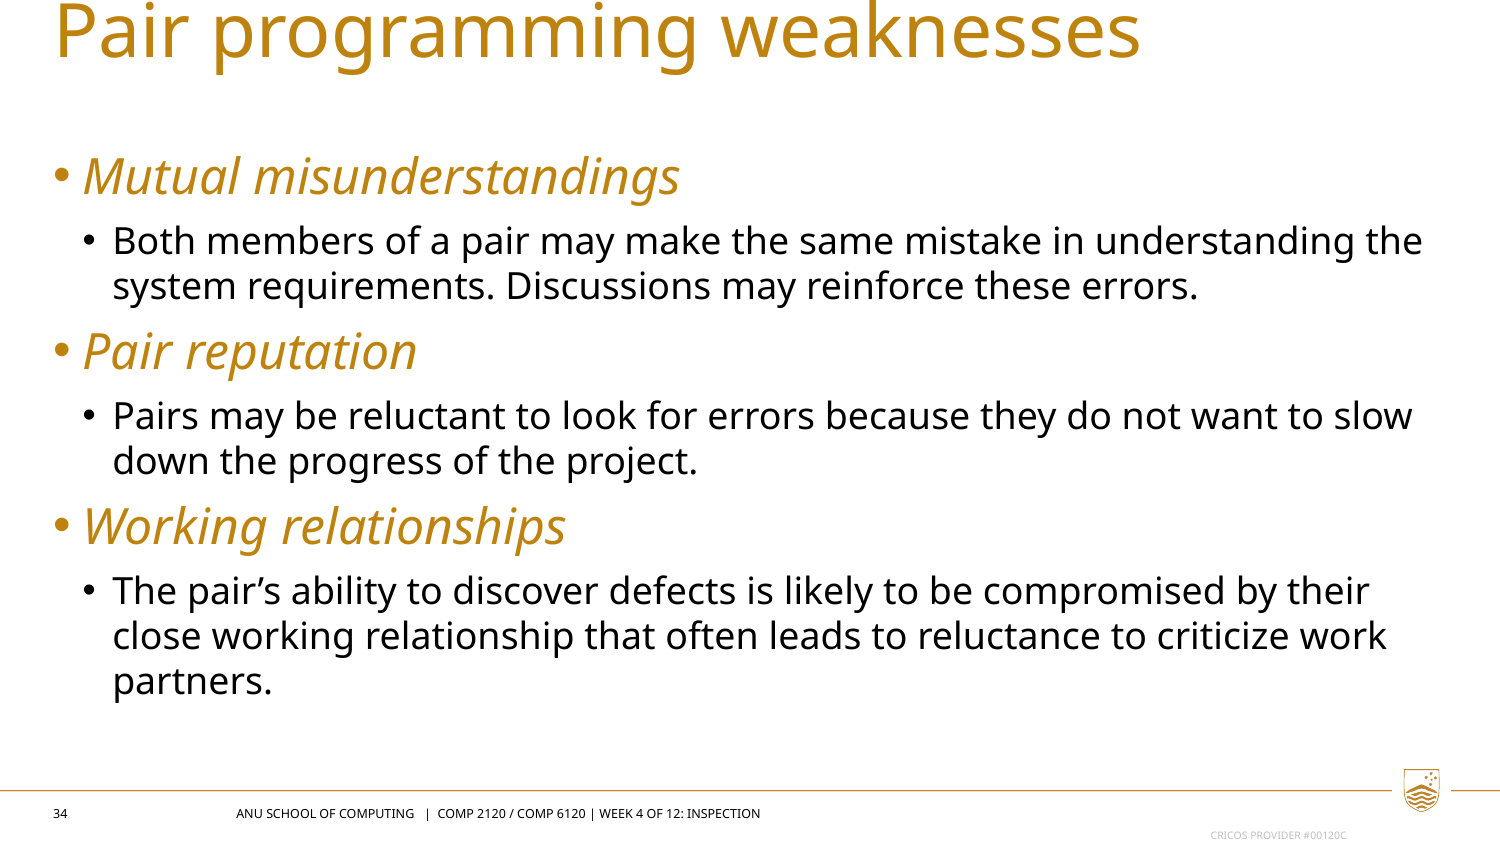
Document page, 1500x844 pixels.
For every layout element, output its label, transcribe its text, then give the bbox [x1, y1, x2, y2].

slide_number 34 [53, 806, 113, 824]
picture [0, 769, 1500, 812]
list Pair programming weaknesses [53, 0, 1441, 145]
footer ANU SCHOOL OF COMPUTING | COMP 2120 / COMP 6120 | WEEK 4 OF 12: Inspection [236, 806, 1122, 824]
list Mutual misunderstandings Both members of a pair may make the same mistake in understanding the system requirements. Discussions may reinforce these errors. Pair reputation Pairs may be reluctant to look for errors because they do not want to slow down the progress of the project. Working relationships The pair’s ability to discover defects is likely to be compromised by their close working relationship that often leads to reluctance to criticize work partners. [53, 145, 1441, 765]
